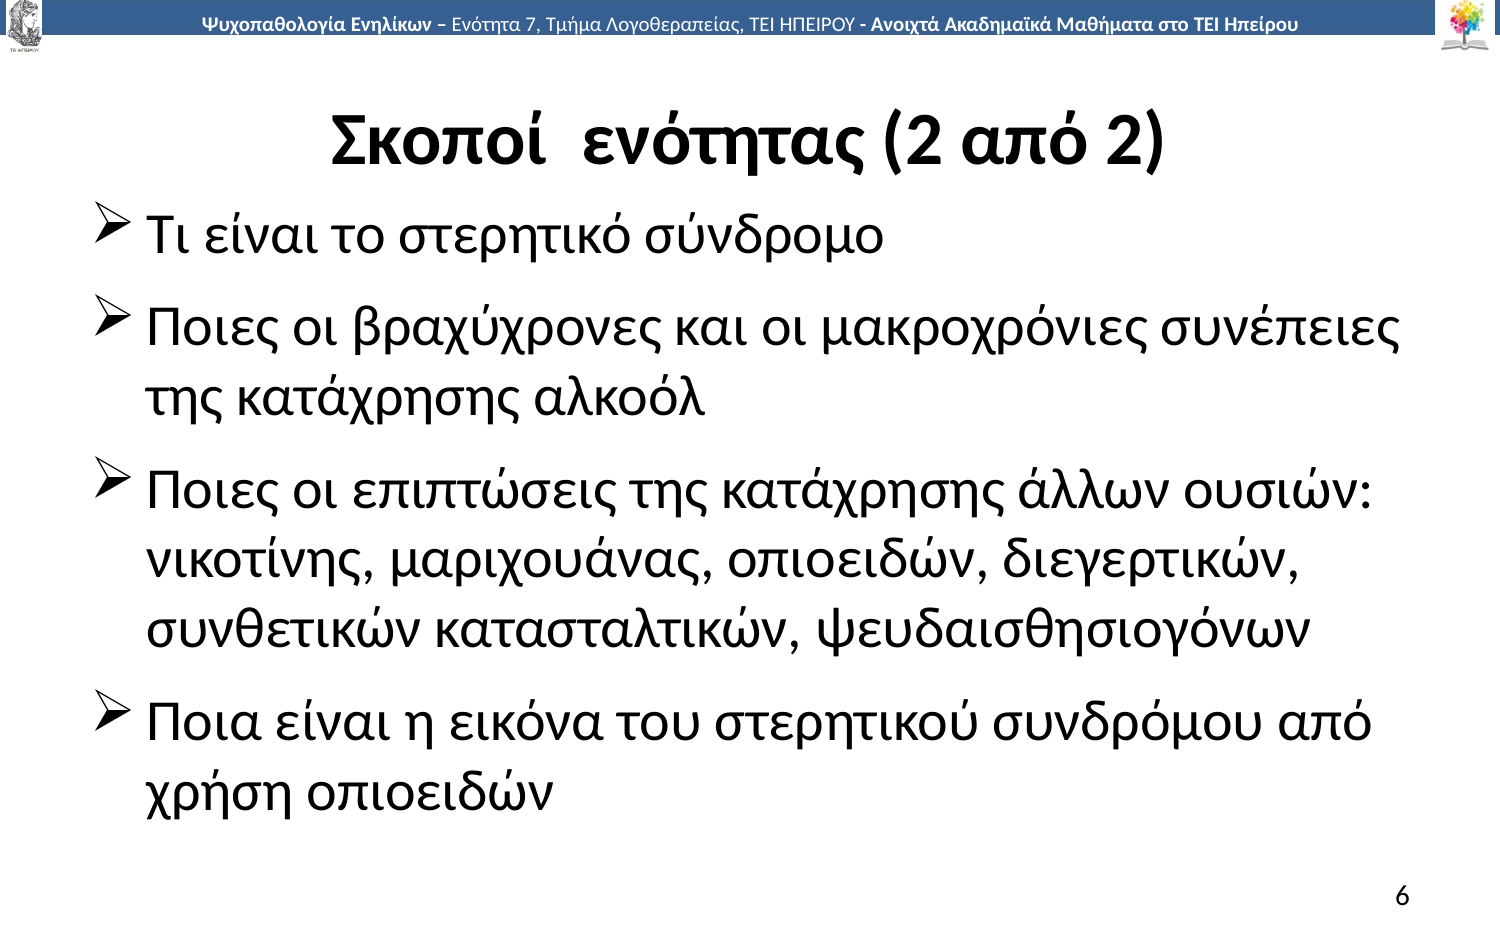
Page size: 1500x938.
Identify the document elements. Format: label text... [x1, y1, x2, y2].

list Τι είναι το στερητικό σύνδρομο Ποιες οι βραχύχρονες και οι μακροχρόνιες συνέπειες της κατάχρησης αλκοόλ Ποιες οι επιπτώσεις της κατάχρησης άλλων ουσιών: νικοτίνης, μαριχουάνας, οπιοειδών, διεγερτικών, συνθετικών κατασταλτικών, ψευδαισθησιογόνων Ποια είναι η εικόνα του στερητικού συνδρόμου από χρήση οπιοειδών [75, 187, 1425, 838]
picture [6, 0, 42, 54]
slide_number 6 [1074, 868, 1425, 919]
title Σκοποί ενότητας (2 από 2) [75, 82, 1425, 187]
picture [1435, 0, 1495, 52]
